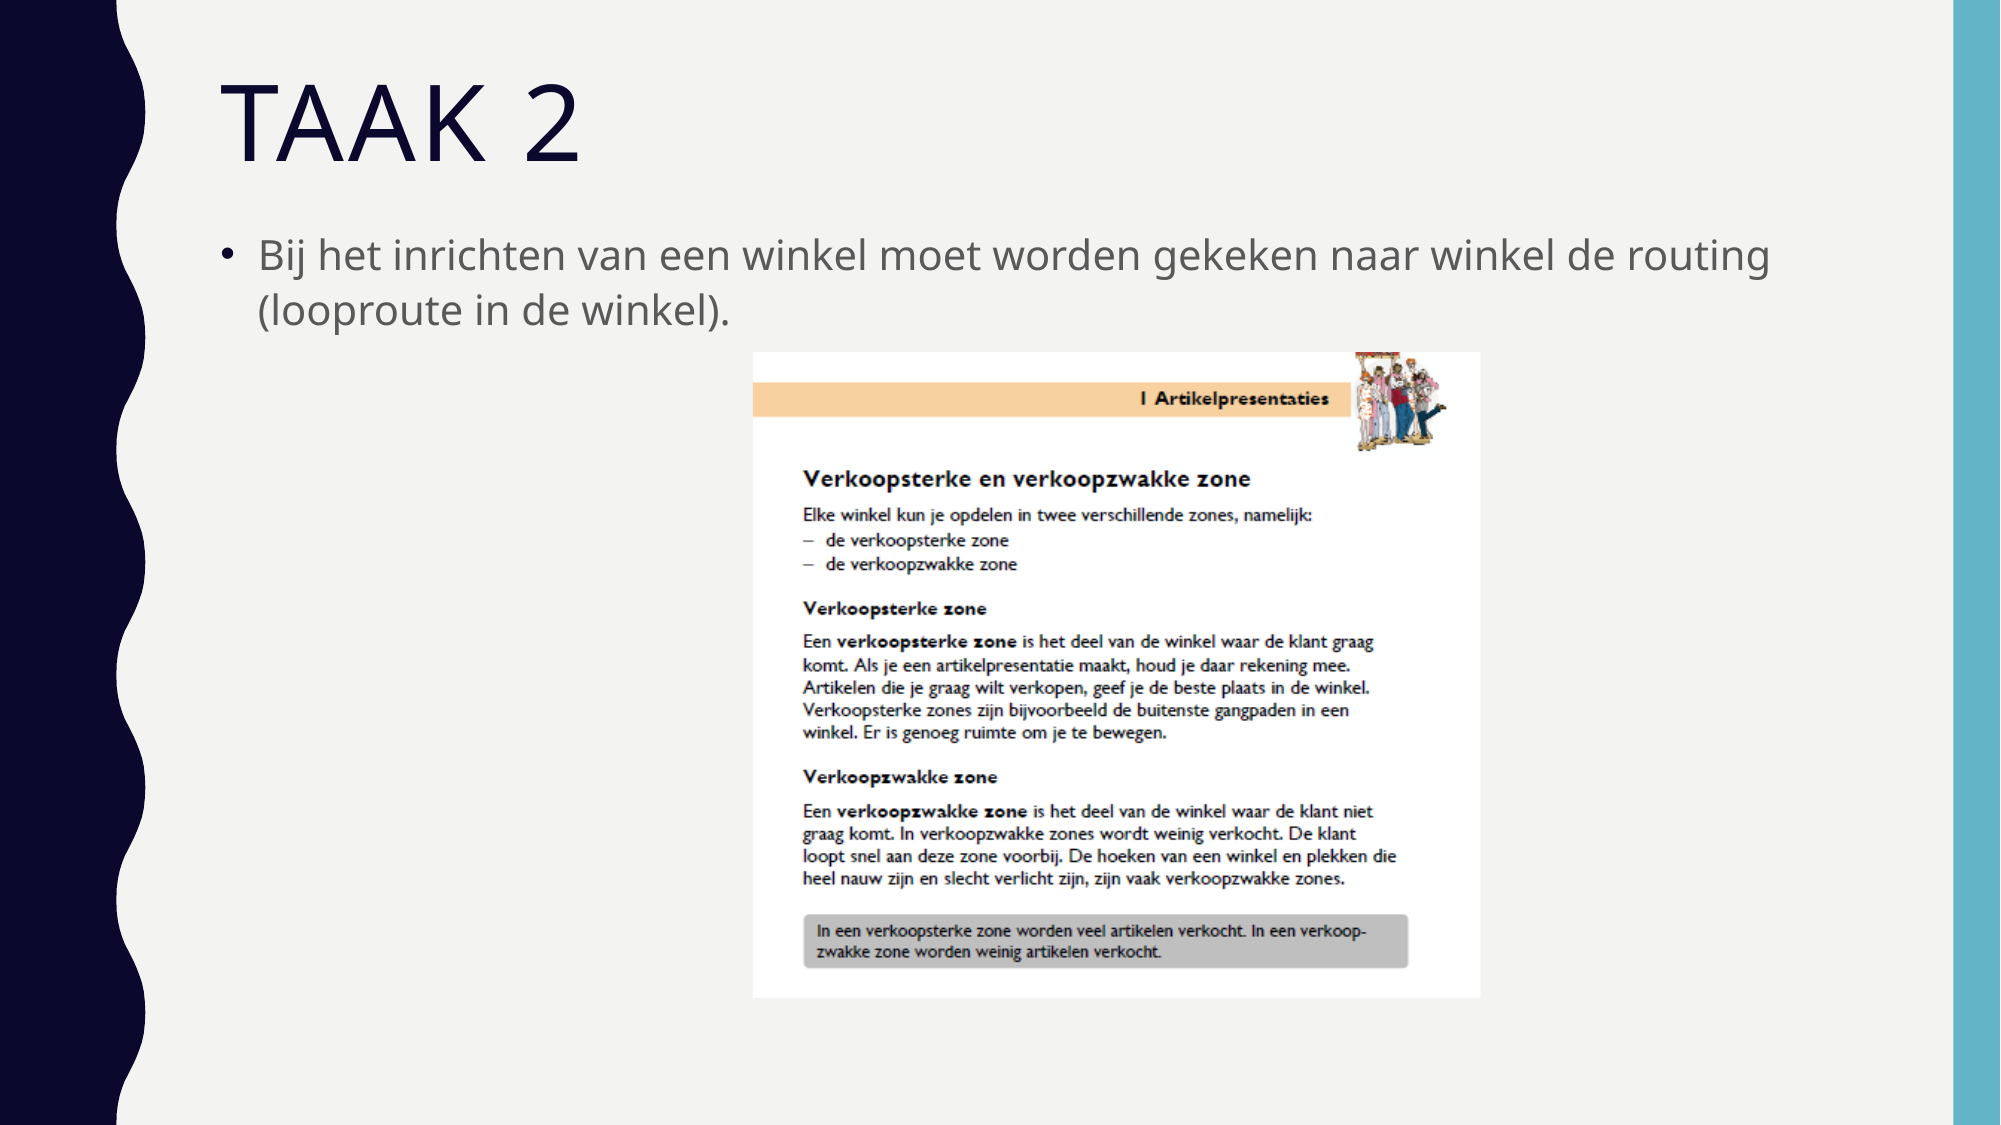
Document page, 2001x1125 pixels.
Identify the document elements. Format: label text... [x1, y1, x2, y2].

list Bij het inrichten van een winkel moet worden gekeken naar winkel de routing (looproute in de winkel). [205, 216, 1875, 965]
title Taak 2 [205, 62, 1875, 216]
picture [752, 351, 1481, 998]
